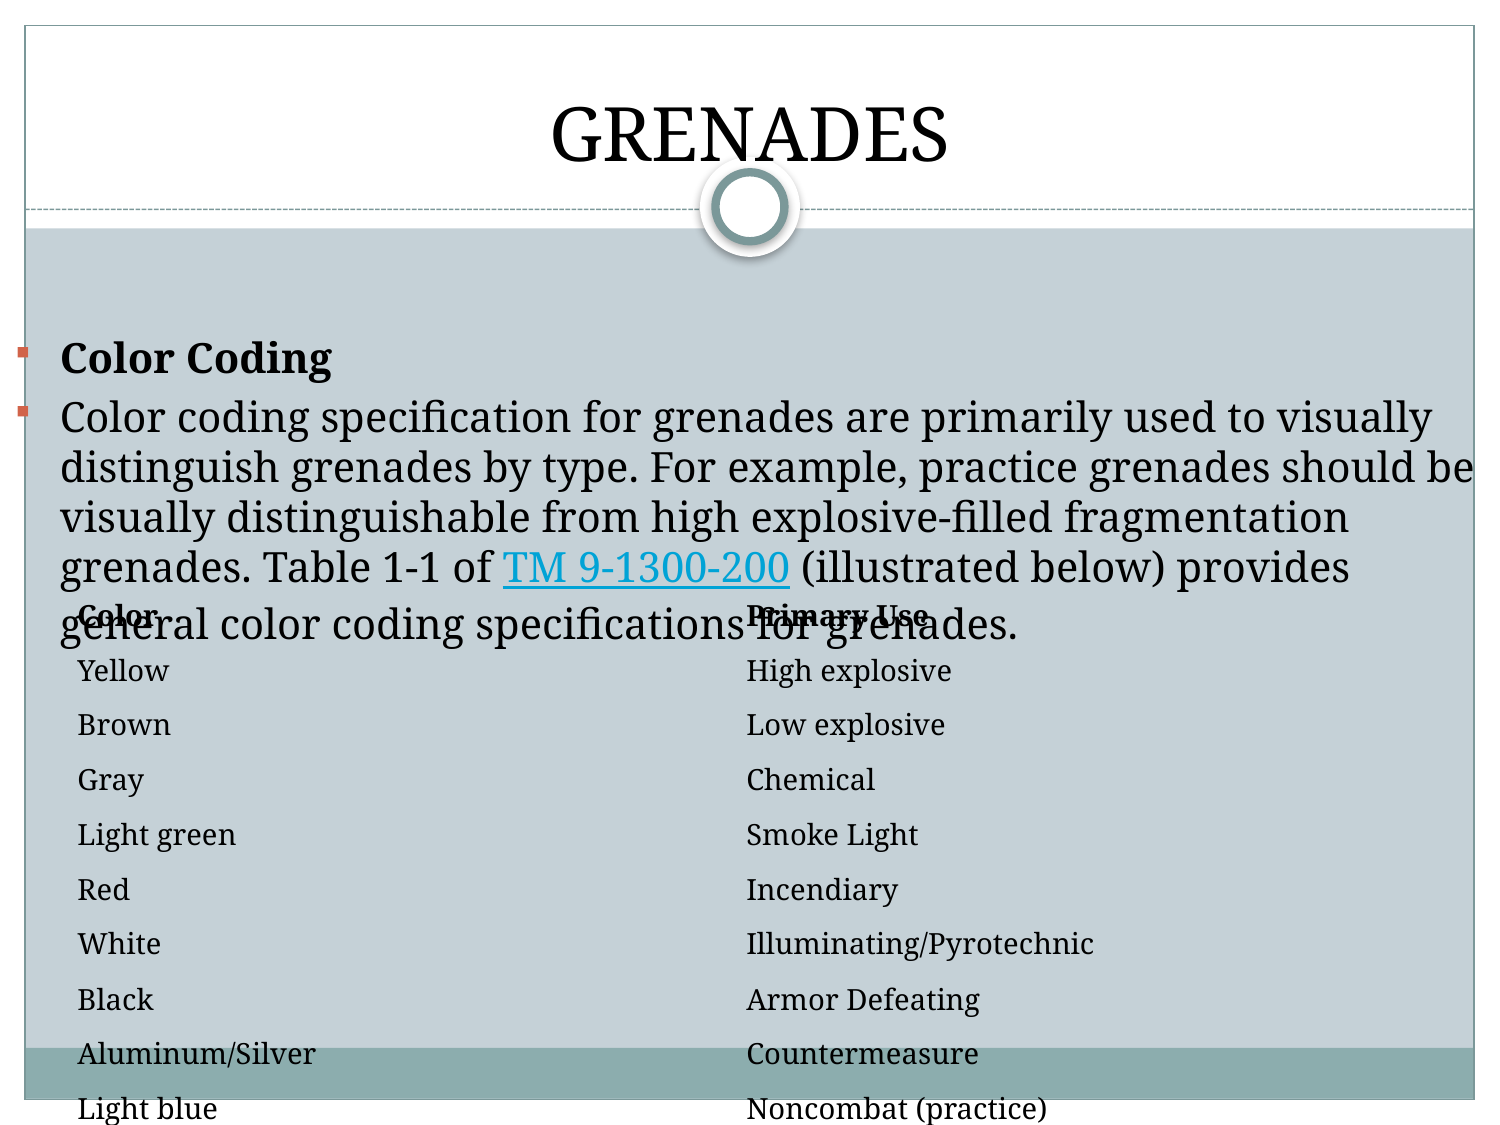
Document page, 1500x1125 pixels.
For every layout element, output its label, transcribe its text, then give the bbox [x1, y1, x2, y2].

table_cell Yellow [62, 642, 731, 697]
table_cell High explosive [731, 642, 1400, 697]
table_cell Black [62, 971, 731, 1026]
table_cell Incendiary [731, 861, 1400, 916]
table_cell Countermeasure [731, 1026, 1400, 1081]
table_cell Armor Defeating [731, 971, 1400, 1026]
table_cell Light blue [62, 1081, 731, 1125]
table_cell Low explosive [731, 697, 1400, 752]
table_cell Red [62, 861, 731, 916]
table_cell Chemical [731, 752, 1400, 807]
table_cell Smoke Light [731, 807, 1400, 861]
list Color Coding Color coding specification for grenades are primarily used to visually distinguish grenades by type. For example, practice grenades should be visually distinguishable from high explosive-filled fragmentation grenades. Table 1-1 of TM 9-1300-200 (illustrated below) provides general color coding specifications for grenades. [0, 324, 1500, 1125]
table_cell Illuminating/Pyrotechnic [731, 916, 1400, 971]
table_header Primary Use [731, 587, 1400, 642]
table_cell Aluminum/Silver [62, 1026, 731, 1081]
table_cell Noncombat (practice) [731, 1081, 1400, 1125]
table_cell Light green [62, 807, 731, 861]
table_cell Brown [62, 697, 731, 752]
table_header Color [62, 587, 731, 642]
text_box GRENADES [0, 37, 1500, 225]
table_cell Gray [62, 752, 731, 807]
table_cell White [62, 916, 731, 971]
